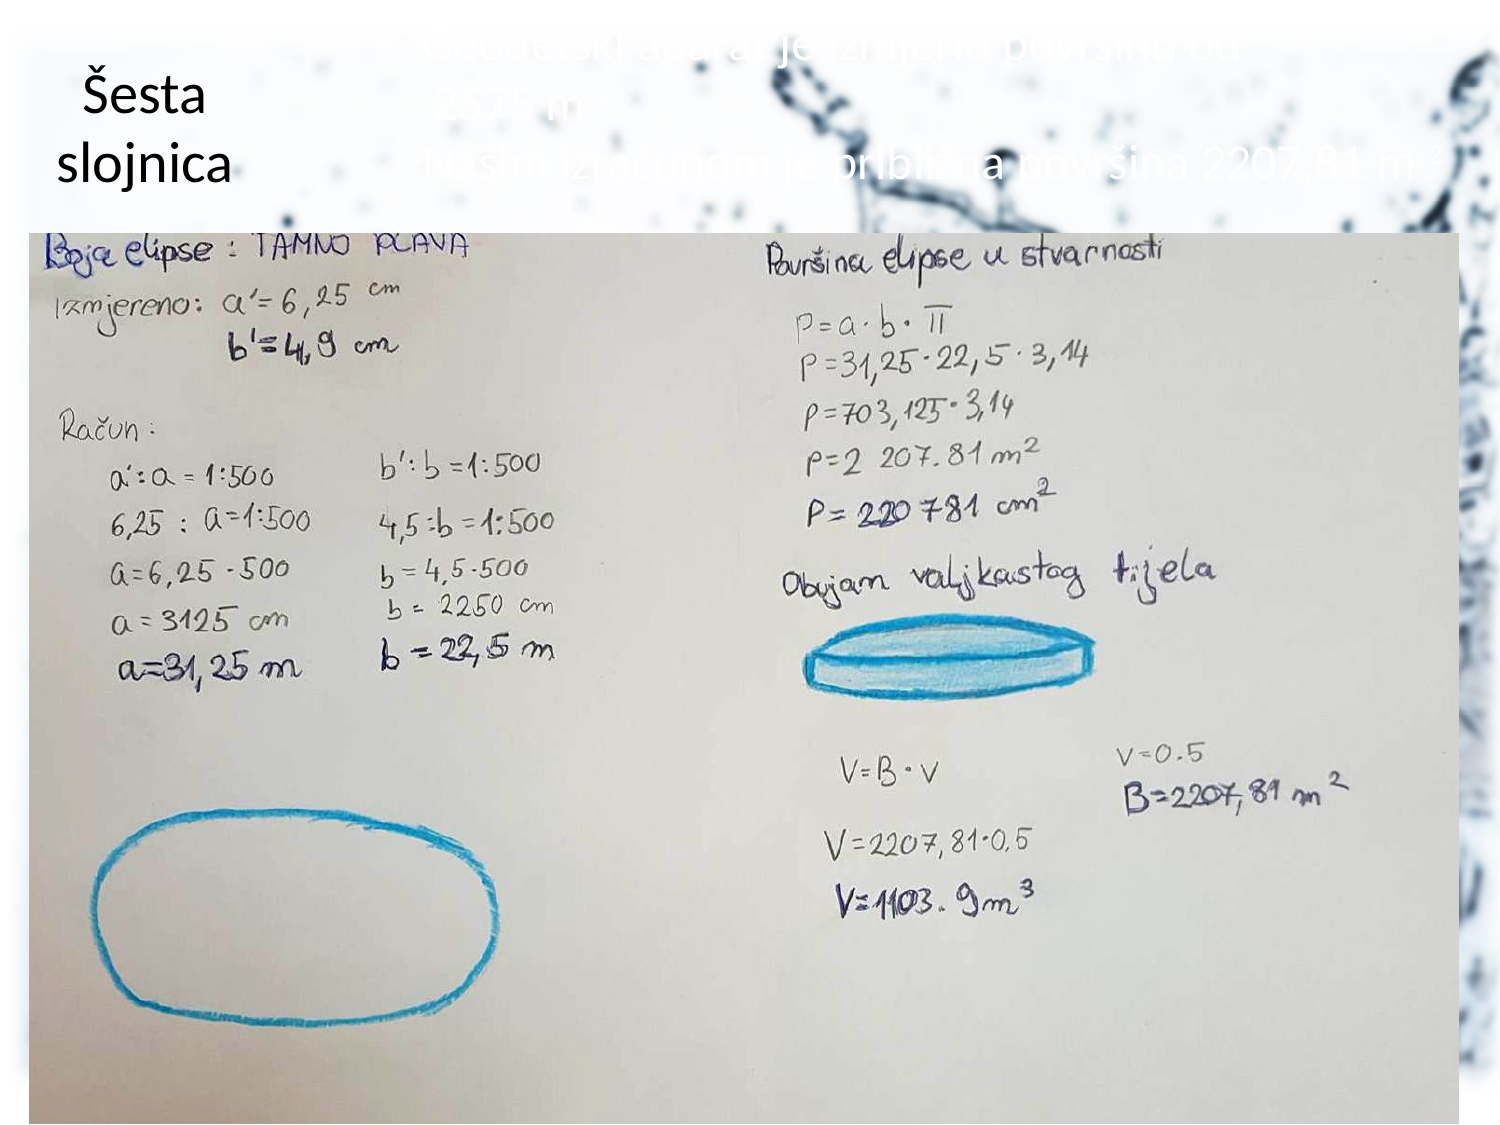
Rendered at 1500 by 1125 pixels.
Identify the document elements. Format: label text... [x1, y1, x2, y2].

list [29, 233, 1460, 1125]
picture [36, 59, 1478, 1062]
text_box Geodetski aparat je izmjerio površinu od 2575 m 2 Našim izračunom je približna površina 2207,81 m 2 [407, 2, 1481, 198]
title Šesta slojnica [2, 30, 288, 219]
